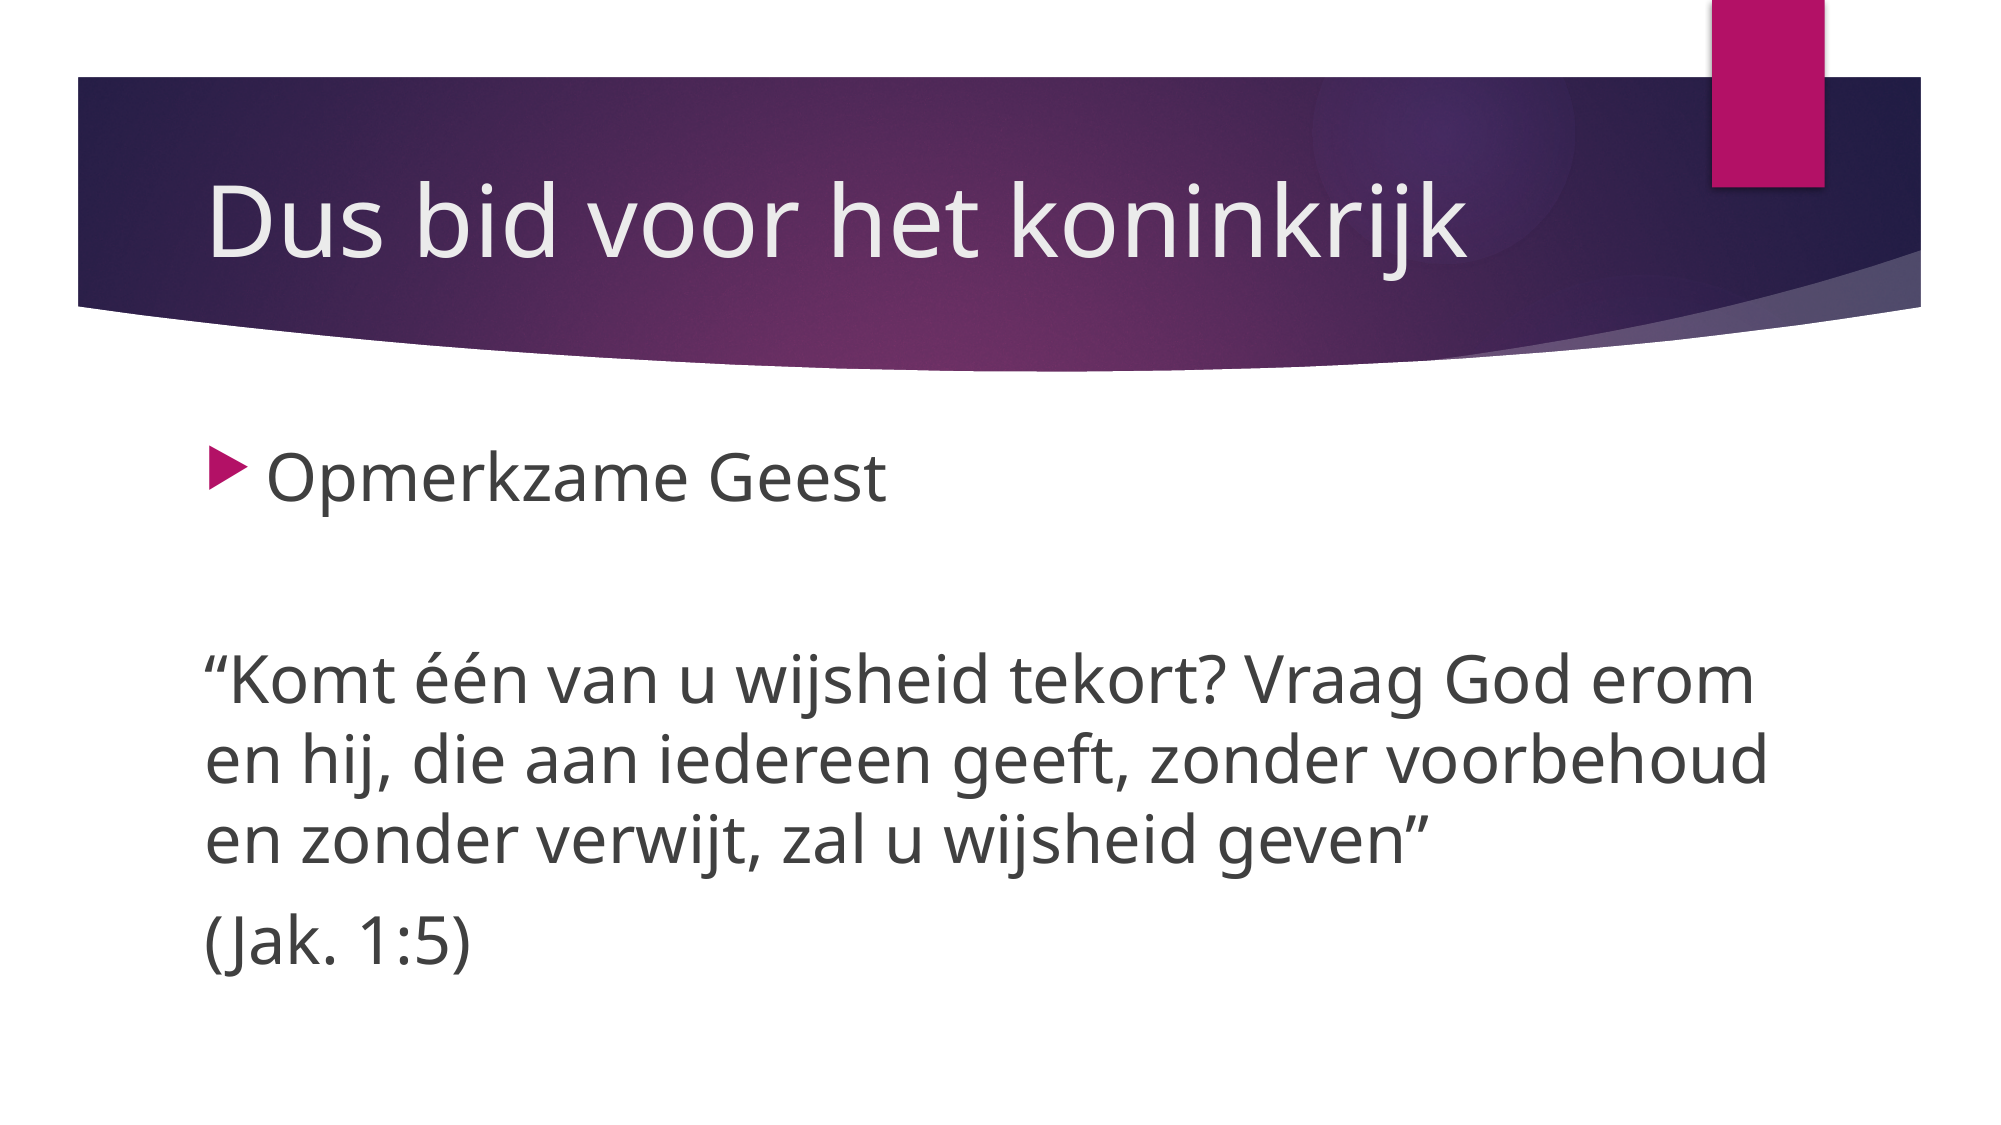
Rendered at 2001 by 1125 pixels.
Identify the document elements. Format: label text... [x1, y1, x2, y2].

list Opmerkzame Geest “Komt één van u wijsheid tekort? Vraag God erom en hij, die aan iedereen geeft, zonder voorbehoud en zonder verwijt, zal u wijsheid geven” (Jak. 1:5) [189, 427, 1803, 988]
title Dus bid voor het koninkrijk [189, 159, 1627, 276]
